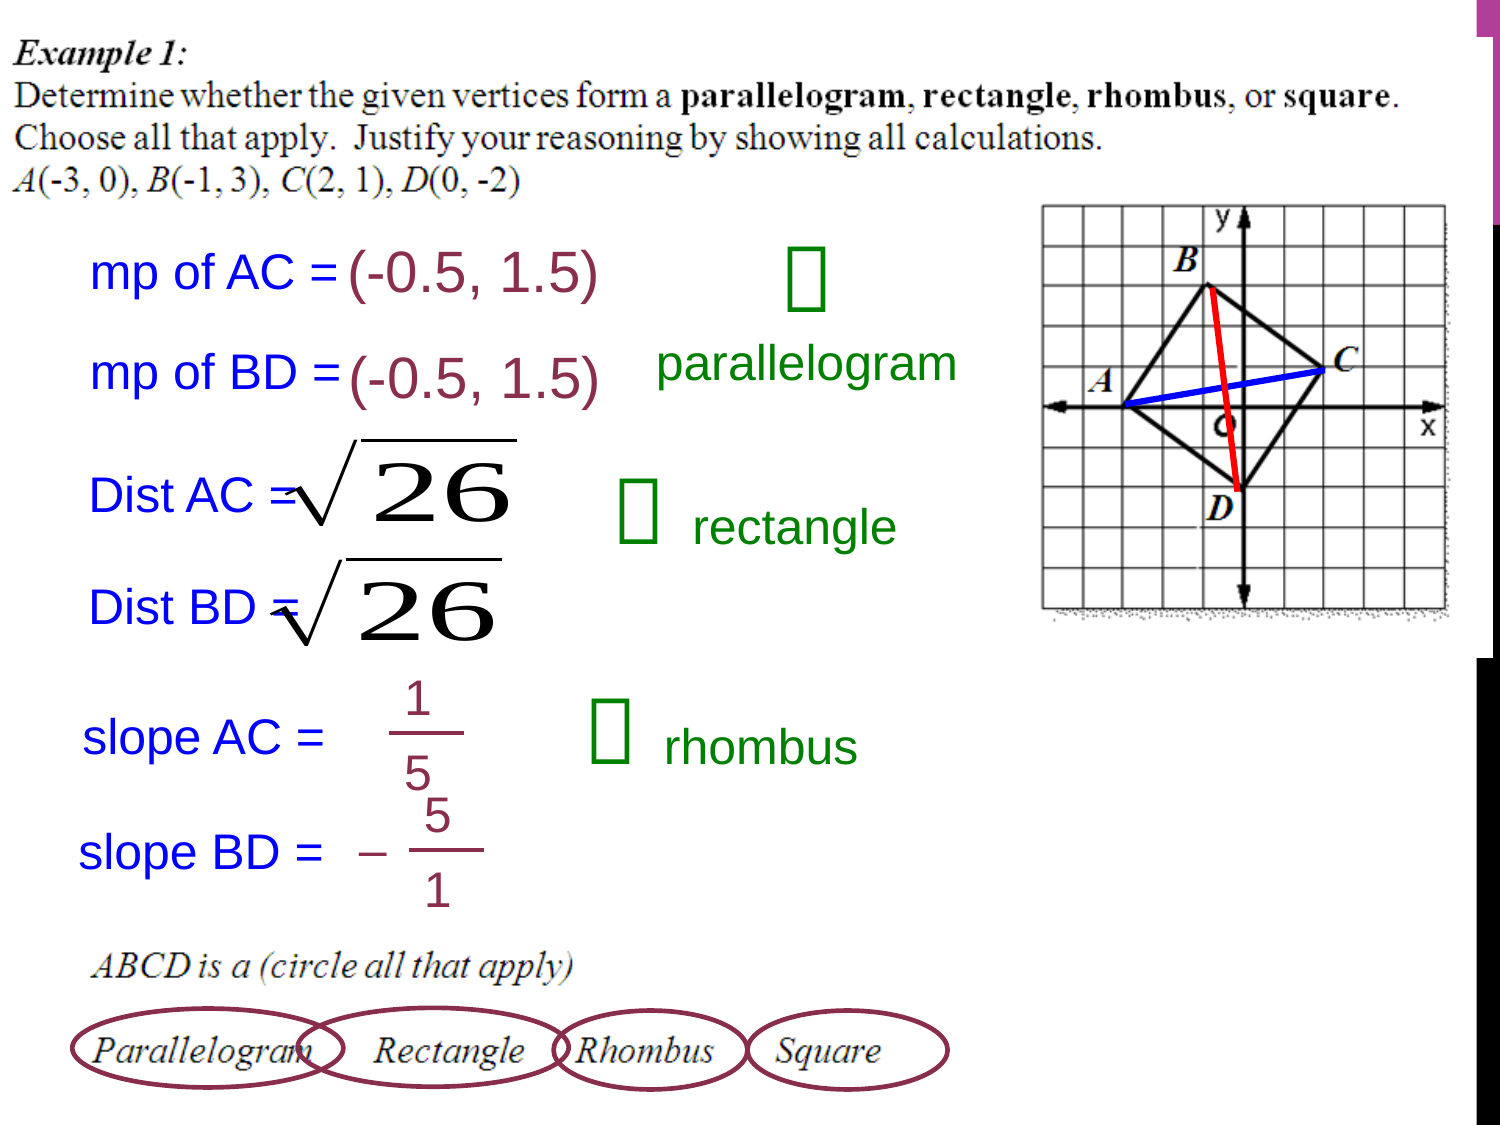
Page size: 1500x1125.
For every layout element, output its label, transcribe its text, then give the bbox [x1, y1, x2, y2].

picture [1, 36, 1494, 659]
text_box  rhombus [553, 665, 889, 791]
text_box slope BD = [63, 812, 342, 888]
text_box slope AC = [67, 696, 325, 772]
text_box [941, 1032, 950, 1068]
text_box [69, 1031, 81, 1065]
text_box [326, 657, 478, 809]
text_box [343, 774, 498, 926]
picture [82, 936, 933, 1096]
